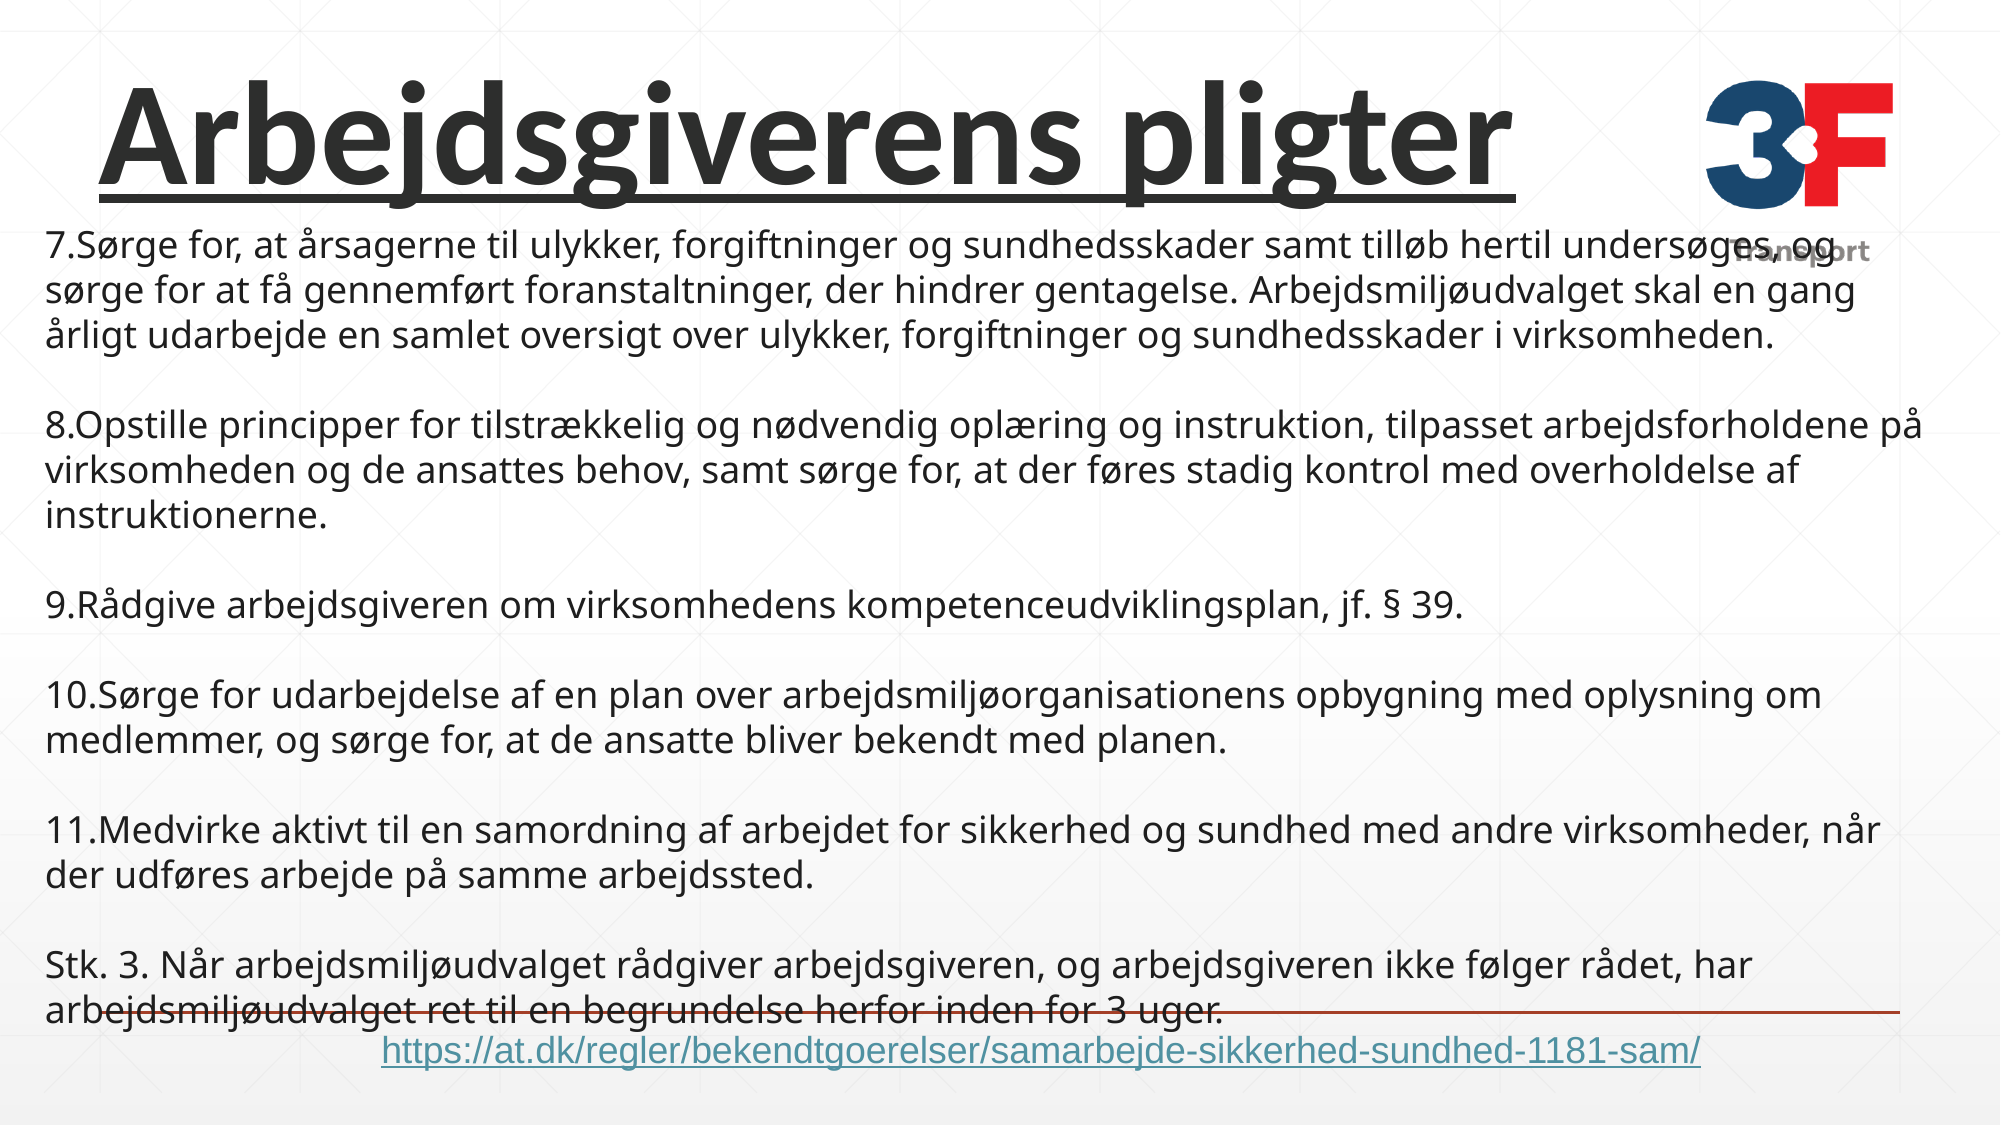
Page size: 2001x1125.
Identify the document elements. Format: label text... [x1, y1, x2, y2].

text_box https://at.dk/regler/bekendtgoerelser/samarbejde-sikkerhed-sundhed-1181-sam/ [366, 1039, 1832, 1124]
list Arbejdsgiverens pligter [84, 48, 1590, 213]
picture [1705, 80, 1893, 213]
text_box 7.Sørge for, at årsagerne til ulykker, forgiftninger og sundhedsskader samt tilløb hertil undersøges, og sørge for at få gennemført foranstaltninger, der hindrer gentagelse. Arbejdsmiljøudvalget skal en gang årligt udarbejde en samlet oversigt over ulykker, forgiftninger og sundhedsskader i virksomheden. 8.Opstille principper for tilstrækkelig og nødvendig oplæring og instruktion, tilpasset arbejdsforholdene på virksomheden og de ansattes behov, samt sørge for, at der føres stadig kontrol med overholdelse af instruktionerne. 9.Rådgive arbejdsgiveren om virksomhedens kompetenceudviklingsplan, jf. § 39. 10.Sørge for udarbejdelse af en plan over arbejdsmiljøorganisationens opbygning med oplysning om medlemmer, og sørge for, at de ansatte bliver bekendt med planen. 11.Medvirke aktivt til en samordning af arbejdet for sikkerhed og sundhed med andre virksomheder, når der udføres arbejde på samme arbejdssted. Stk. 3. Når arbejdsmiljøudvalget rådgiver arbejdsgiveren, og arbejdsgiveren ikke følger rådet, har arbejdsmiljøudvalget ret til en begrundelse herfor inden for 3 uger. [30, 213, 1942, 1039]
